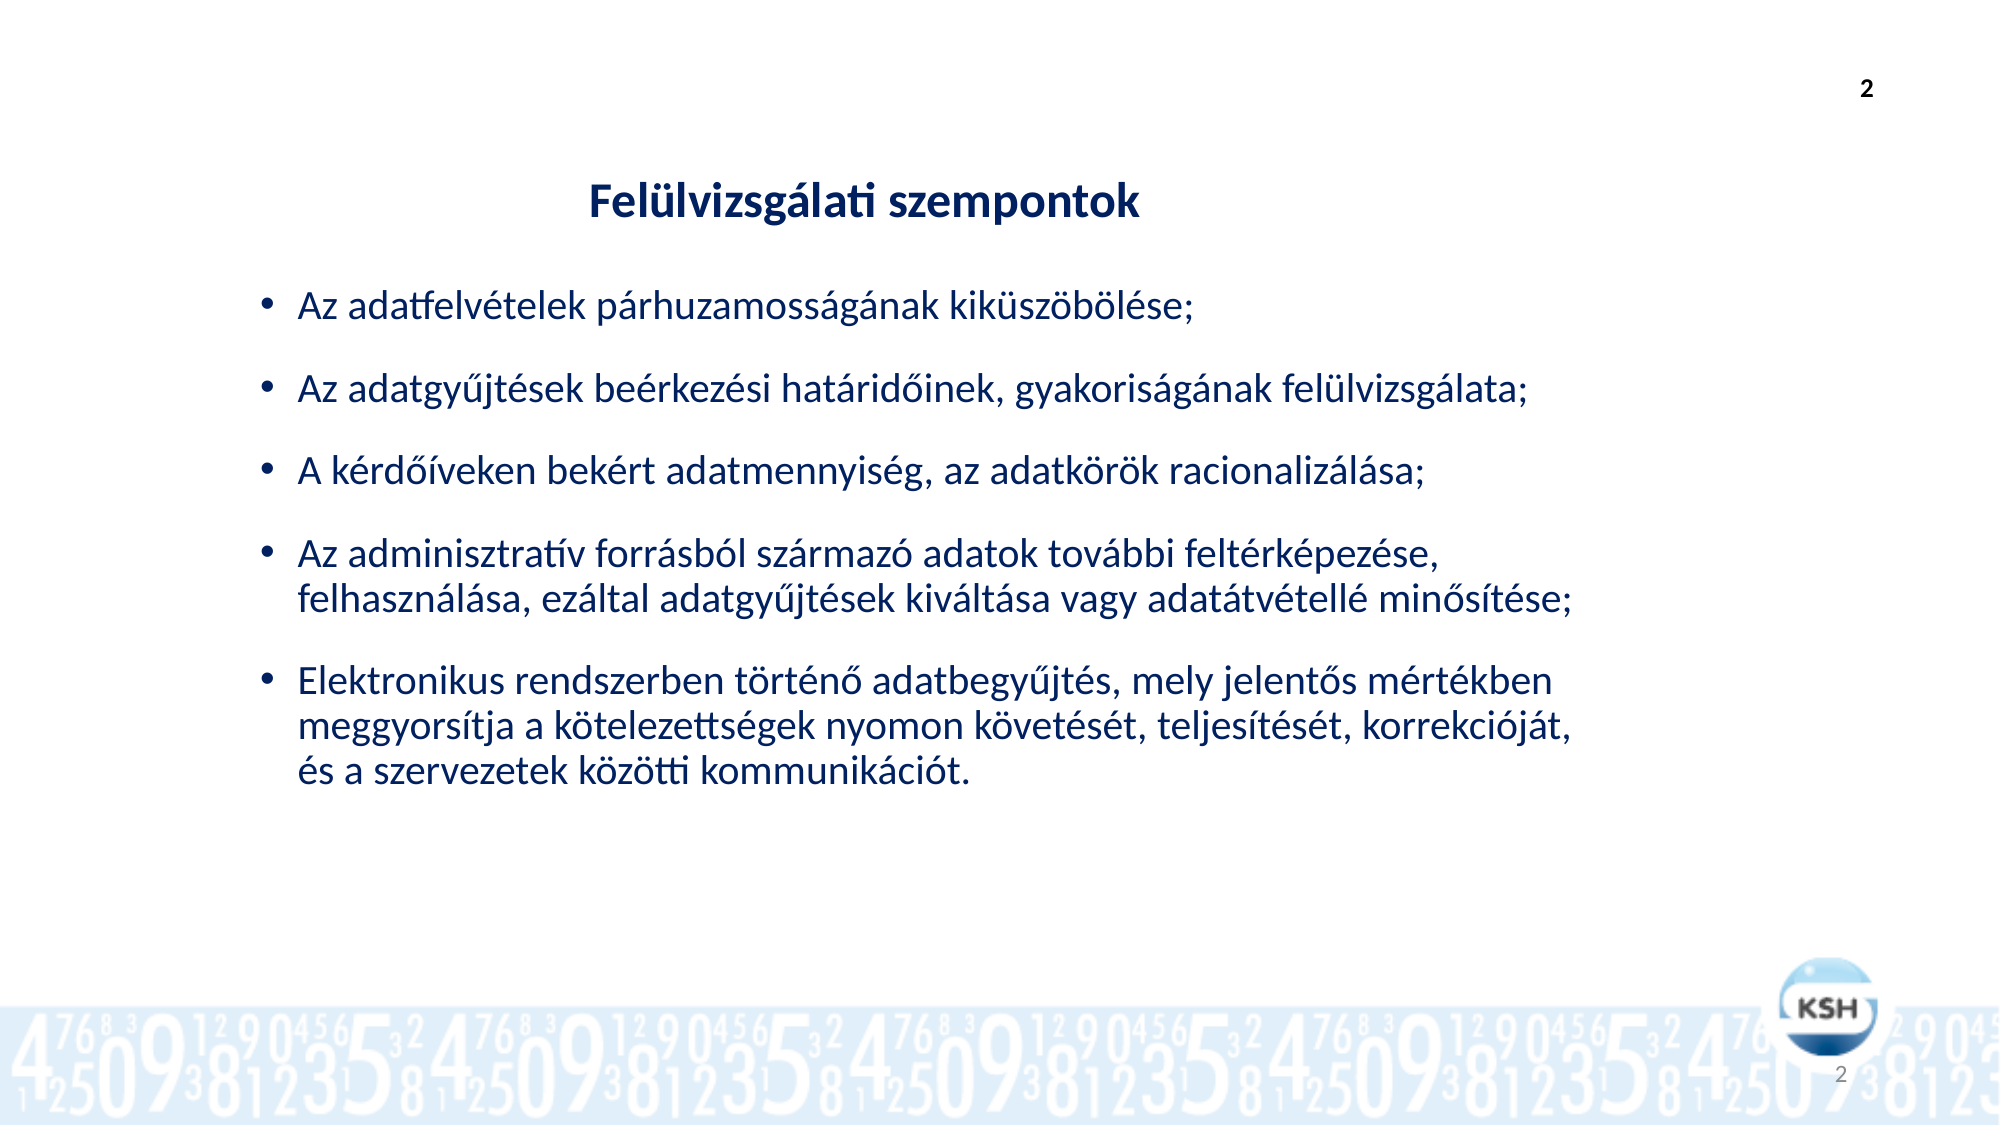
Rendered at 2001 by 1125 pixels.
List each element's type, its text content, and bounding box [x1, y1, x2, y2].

text_box 2 [1830, 57, 1889, 117]
slide_number 2 [1412, 1042, 1863, 1103]
title Felülvizsgálati szempontok [574, 161, 1425, 241]
list Az adatfelvételek párhuzamosságának kiküszöbölése; Az adatgyűjtések beérkezési határidőinek, gyakoriságának felülvizsgálata; A kérdőíveken bekért adatmennyiség, az adatkörök racionalizálása; Az adminisztratív forrásból származó adatok további feltérképezése, felhasználása, ezáltal adatgyűjtések kiváltása vagy adatátvétellé minősítése; Elektronikus rendszerben történő adatbegyűjtés, mely jelentős mértékben meggyorsítja a kötelezettségek nyomon követését, teljesítését, korrekcióját, és a szervezetek közötti kommunikációt. [245, 276, 1596, 916]
picture [0, 0, 2001, 1125]
